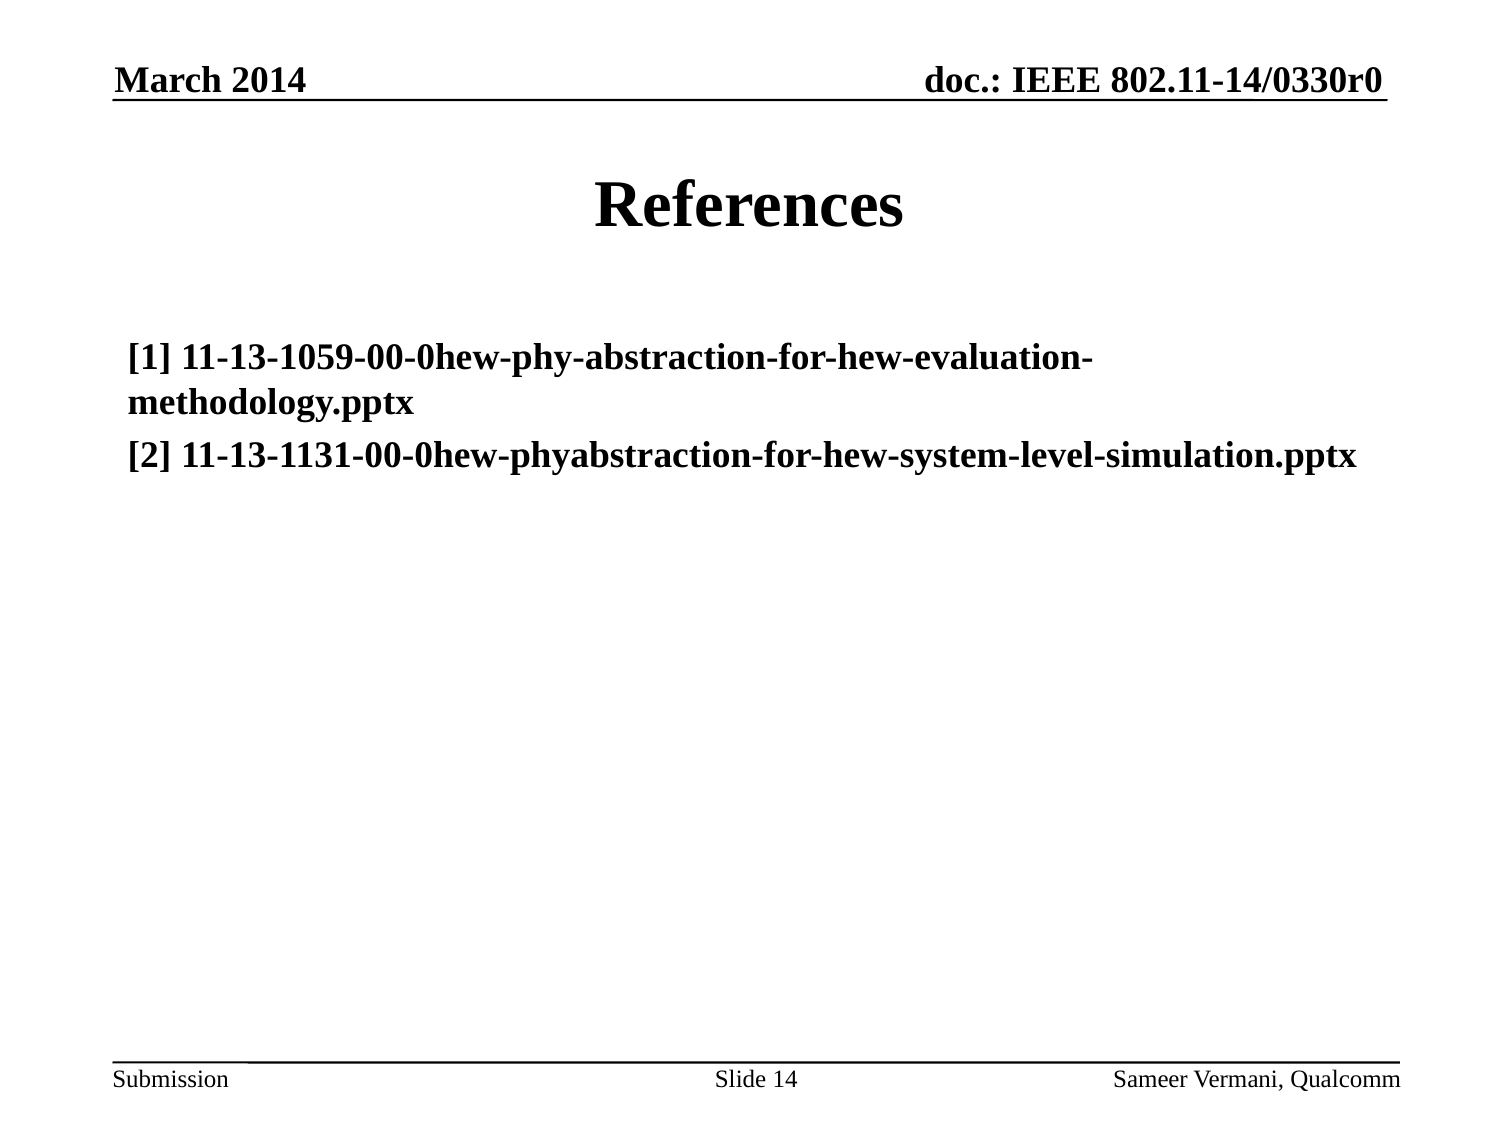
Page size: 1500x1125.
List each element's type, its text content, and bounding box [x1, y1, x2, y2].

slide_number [114, 54, 354, 100]
title References [112, 112, 1388, 288]
slide_number Slide 14 [712, 1062, 800, 1093]
list [1] 11-13-1059-00-0hew-phy-abstraction-for-hew-evaluation-methodology.pptx [2] 11-13-1131-00-0hew-phyabstraction-for-hew-system-level-simulation.pptx [112, 324, 1388, 1000]
footer Sameer Vermani, Qualcomm [963, 1062, 1402, 1093]
